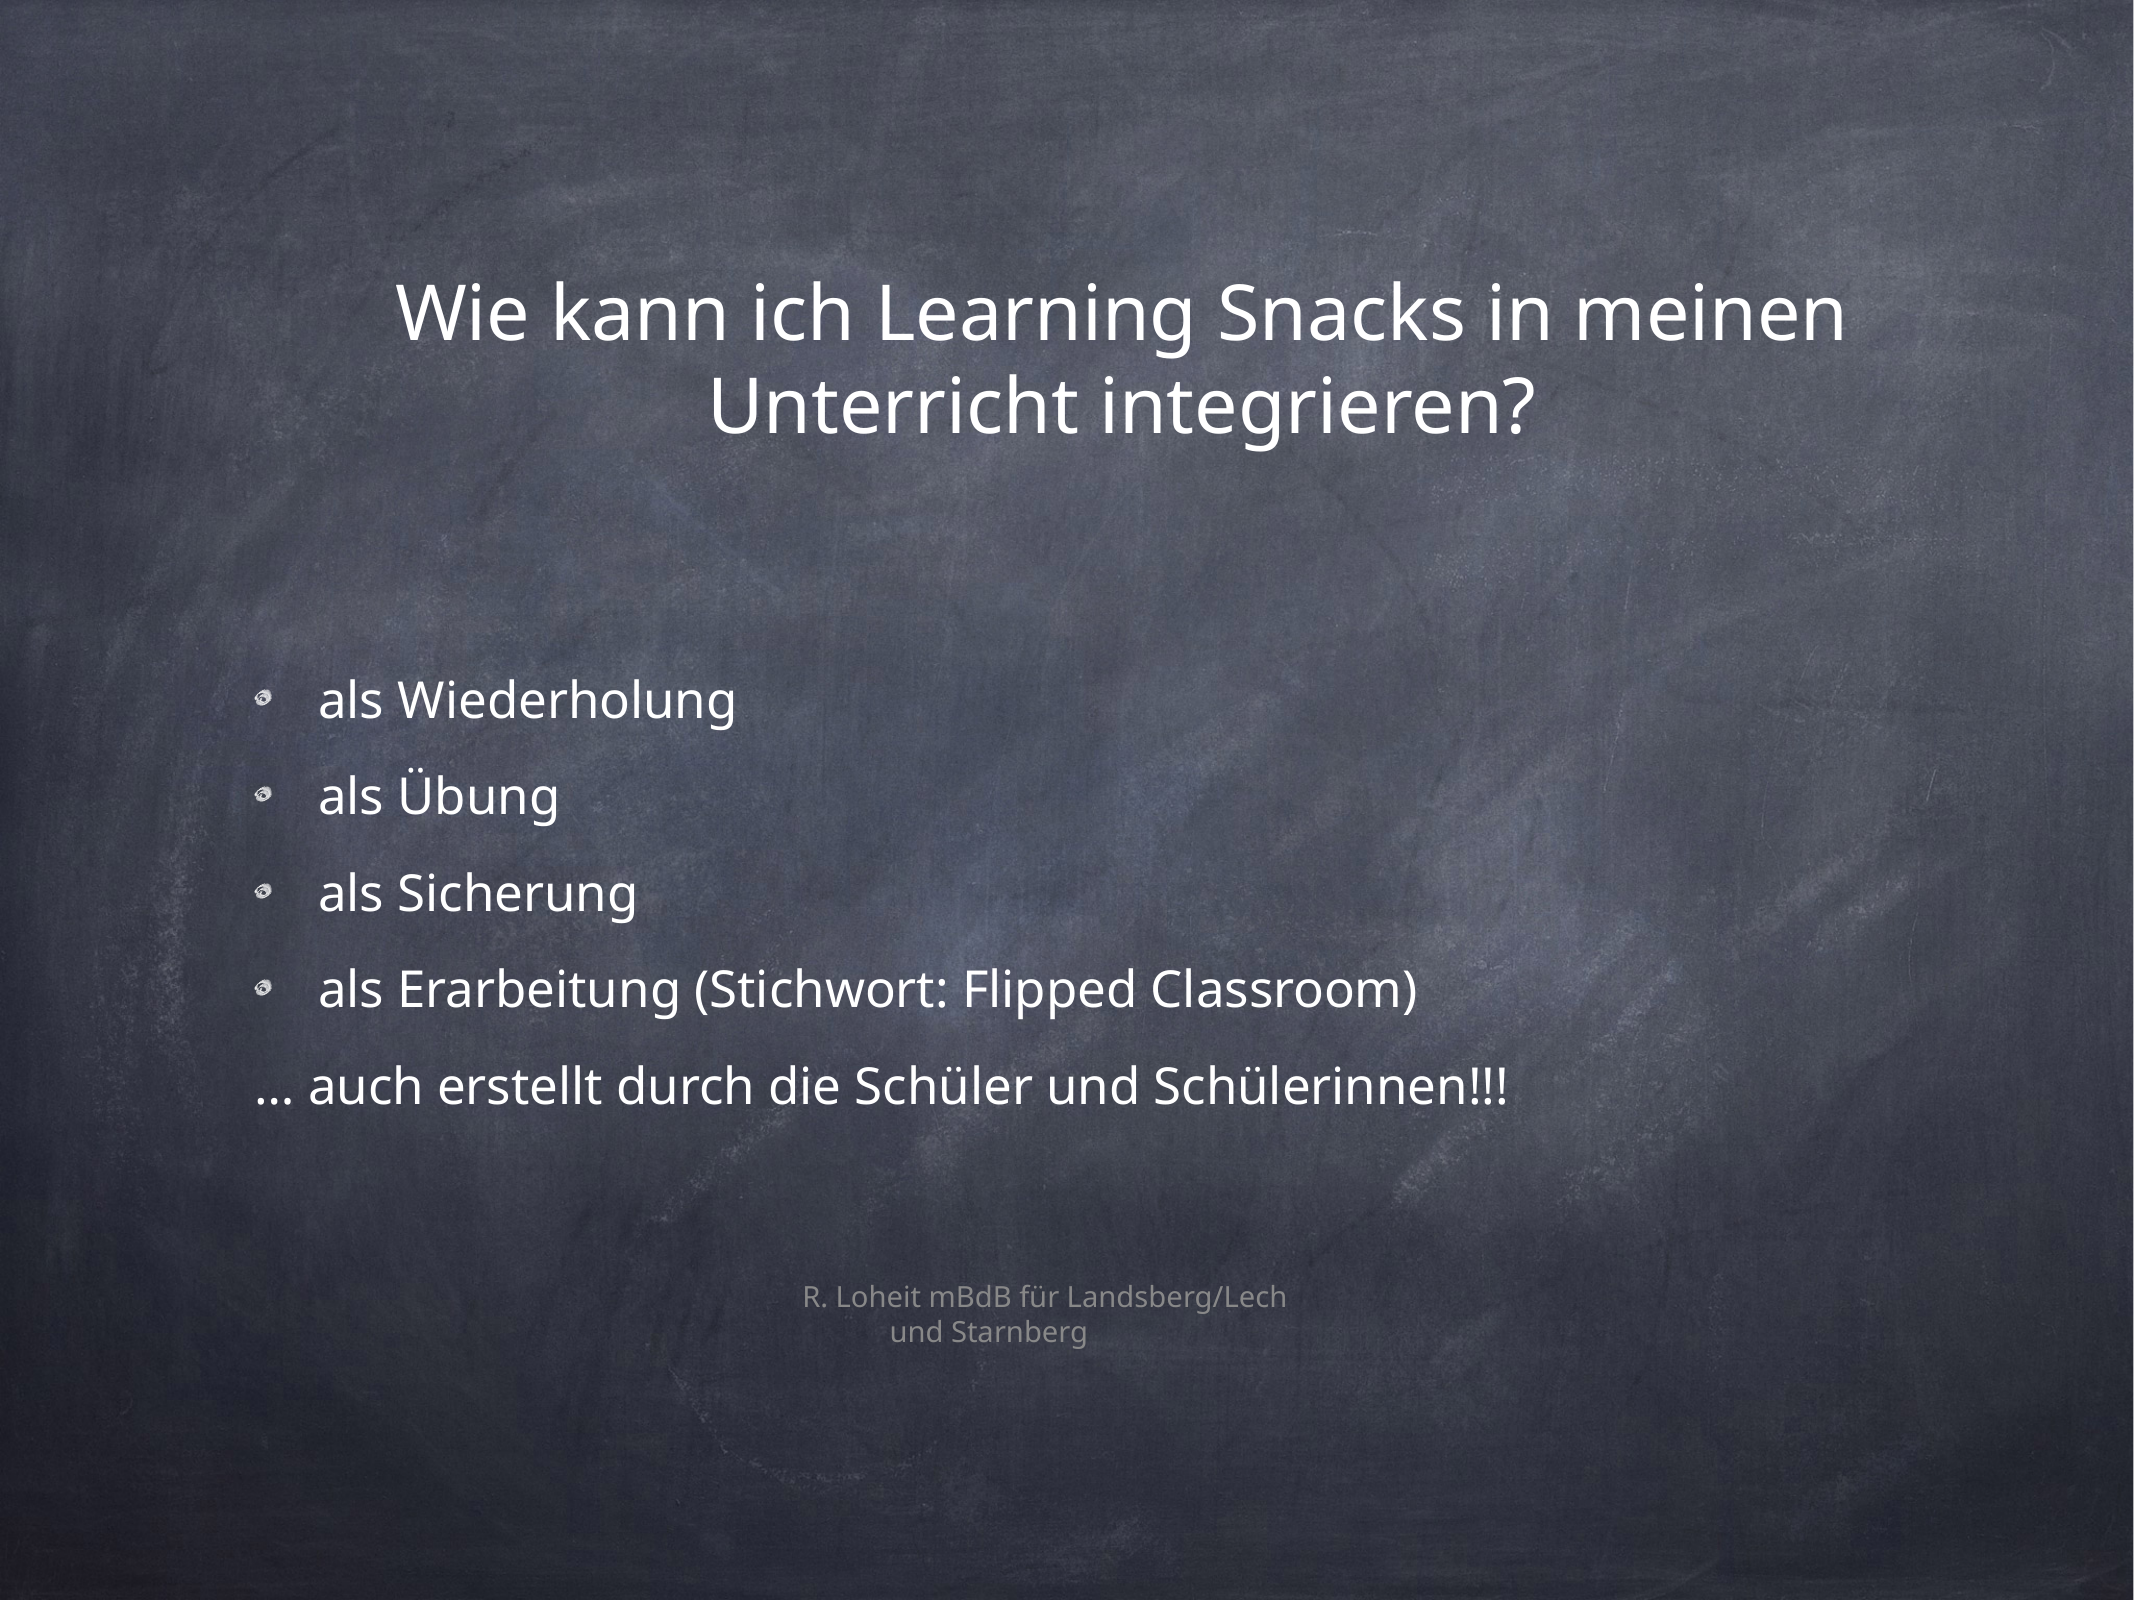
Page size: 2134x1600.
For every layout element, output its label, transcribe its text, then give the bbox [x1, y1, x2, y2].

title Wie kann ich Learning Snacks in meinen Unterricht integrieren? [380, 199, 1864, 514]
text_box R. Loheit mBdB für Landsberg/Lech und Starnberg [771, 1272, 1312, 1355]
picture [0, 0, 2134, 1600]
list als Wiederholung als Übung als Sicherung als Erarbeitung (Stichwort: Flipped Classroom) … auch erstellt durch die Schüler und Schülerinnen!!! [247, 537, 1537, 1245]
